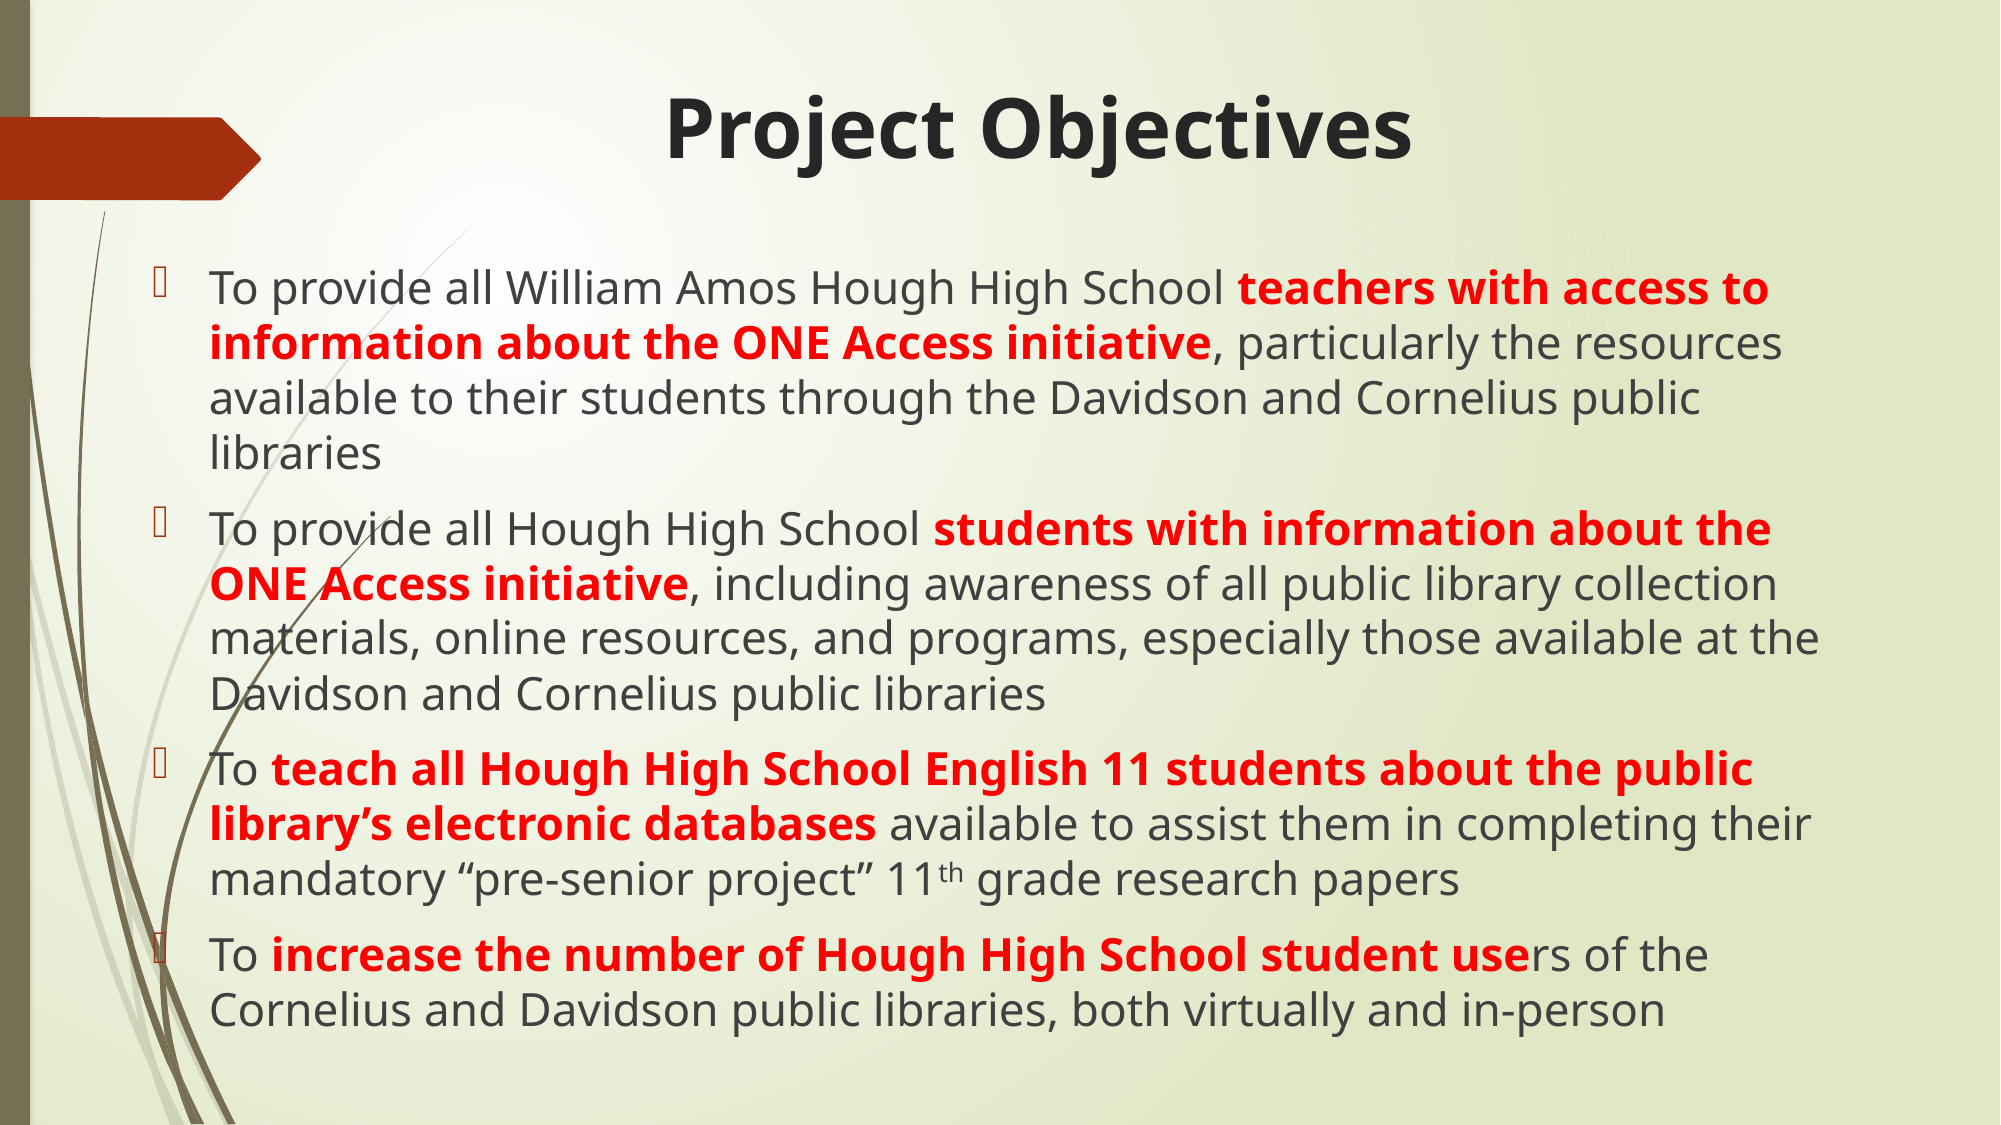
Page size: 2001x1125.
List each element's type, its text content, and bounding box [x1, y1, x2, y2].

title Project Objectives [319, 67, 1782, 251]
list To provide all William Amos Hough High School teachers with access to information about the ONE Access initiative, particularly the resources available to their students through the Davidson and Cornelius public libraries To provide all Hough High School students with information about the ONE Access initiative, including awareness of all public library collection materials, online resources, and programs, especially those available at the Davidson and Cornelius public libraries To teach all Hough High School English 11 students about the public library’s electronic databases available to assist them in completing their mandatory “pre-senior project” 11th grade research papers To increase the number of Hough High School student users of the Cornelius and Davidson public libraries, both virtually and in-person [137, 251, 1863, 1103]
